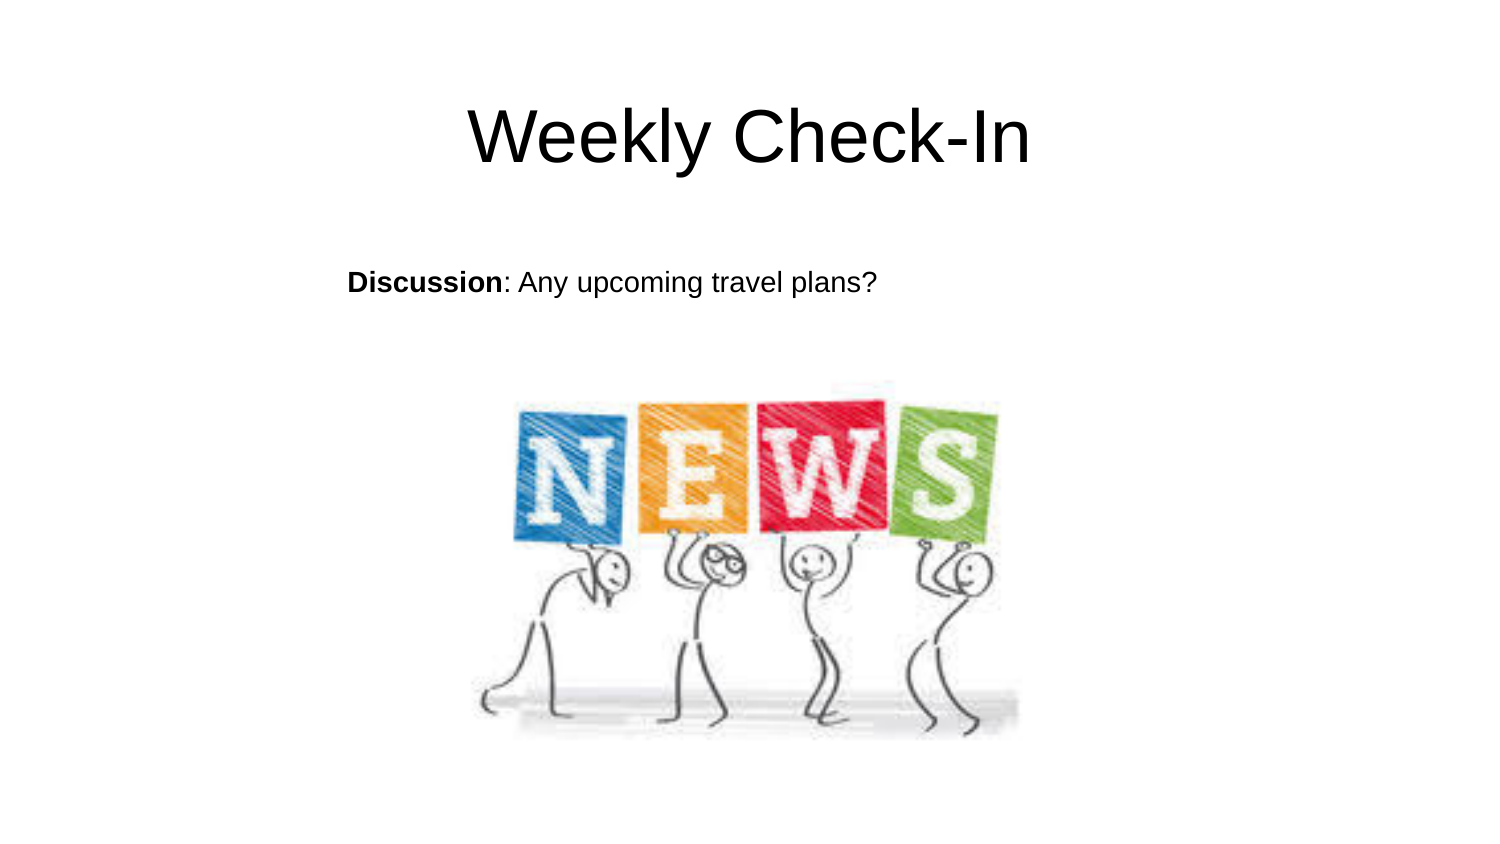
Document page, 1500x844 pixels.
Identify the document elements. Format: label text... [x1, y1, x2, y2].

picture [451, 360, 1049, 784]
text_box Discussion: Any upcoming travel plans? [332, 248, 1222, 343]
title Weekly Check-In [51, 72, 1449, 167]
